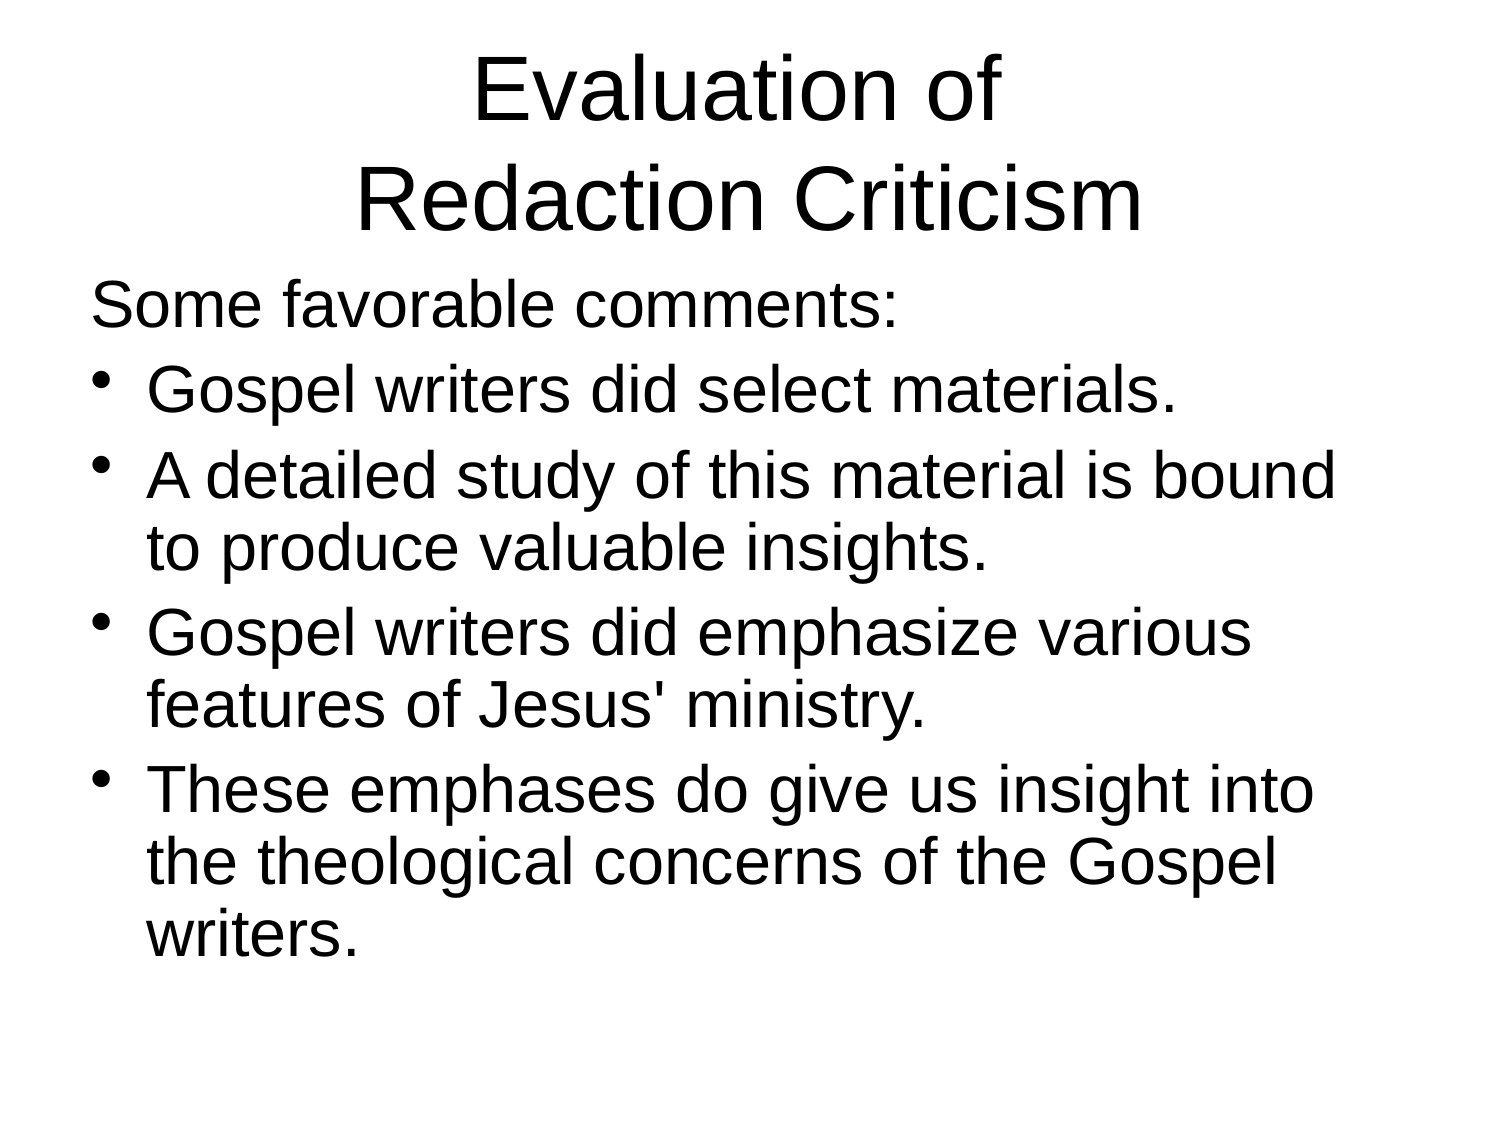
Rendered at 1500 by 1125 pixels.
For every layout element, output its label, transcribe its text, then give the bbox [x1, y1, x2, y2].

list Some favorable comments: Gospel writers did select materials. A detailed study of this material is bound to produce valuable insights. Gospel writers did emphasize various features of Jesus' ministry. These emphases do give us insight into the theological concerns of the Gospel writers. [75, 262, 1425, 1005]
title Evaluation of Redaction Criticism [75, 45, 1425, 233]
